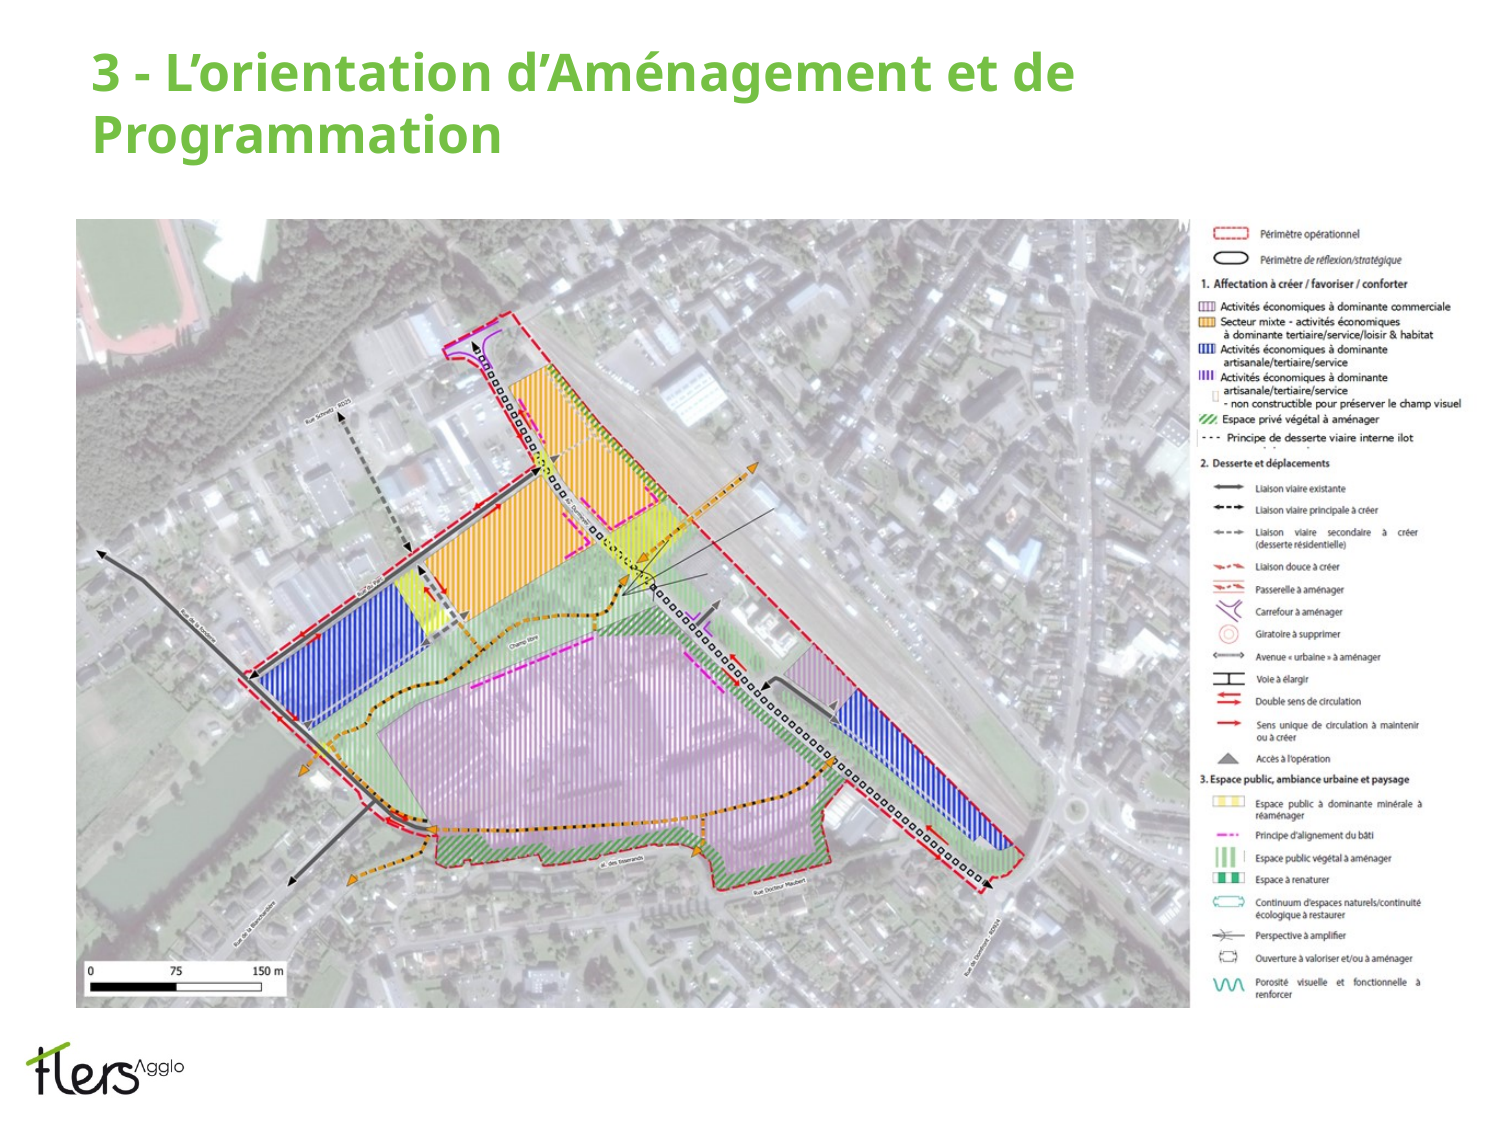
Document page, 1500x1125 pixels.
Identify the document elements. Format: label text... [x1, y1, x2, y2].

picture [76, 219, 1477, 1008]
title 3 - L’orientation d’Aménagement et de Programmation [76, 30, 1500, 173]
picture [2, 1010, 194, 1125]
